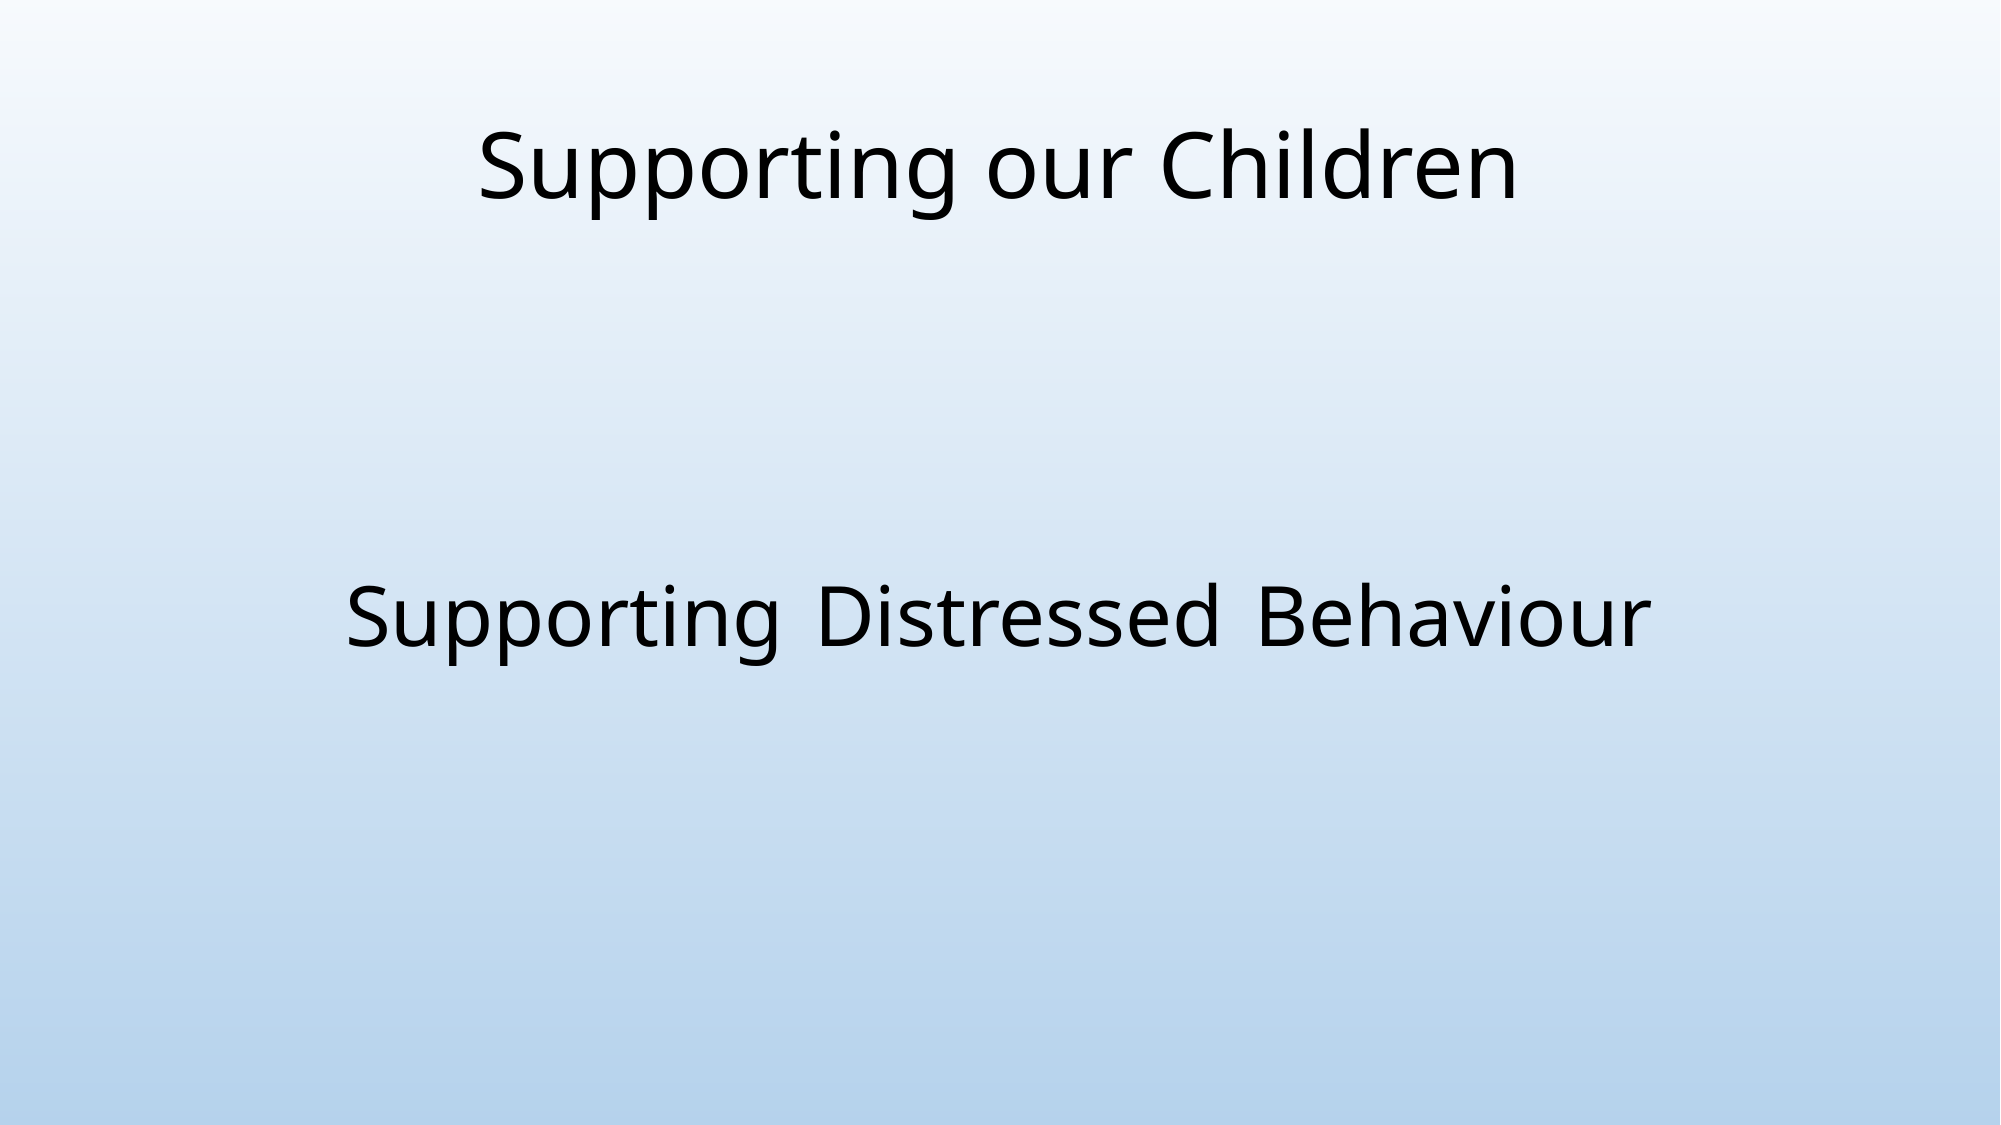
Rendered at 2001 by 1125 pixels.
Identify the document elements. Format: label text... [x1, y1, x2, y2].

list Supporting Distressed Behaviour [330, 506, 1670, 704]
title Supporting our Children [137, 59, 1863, 278]
